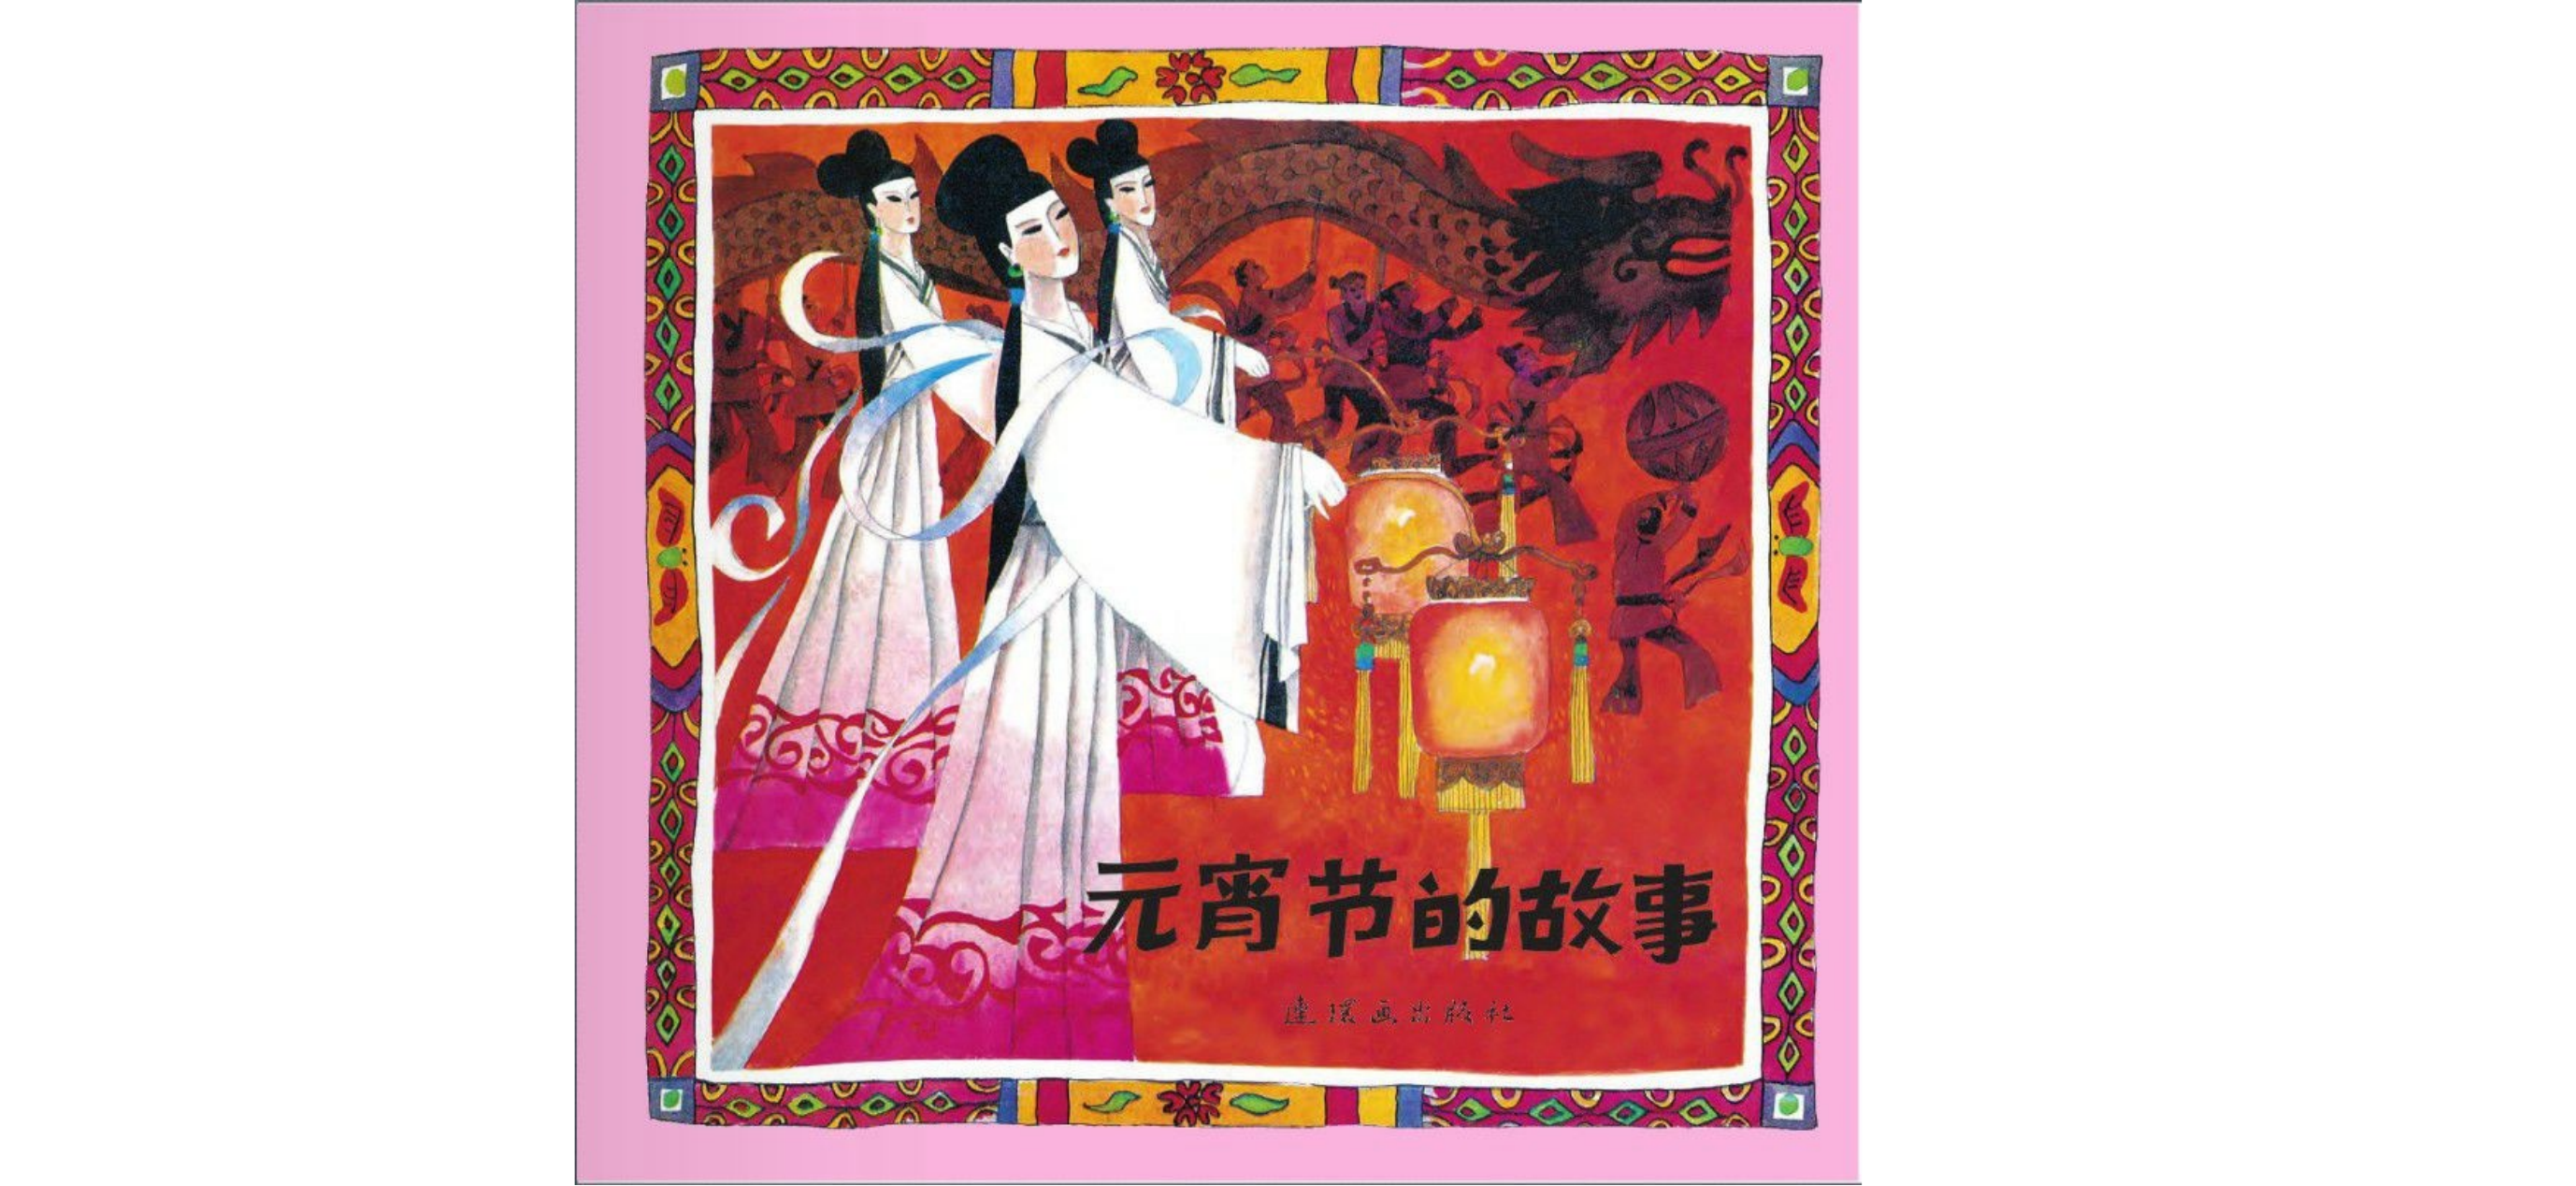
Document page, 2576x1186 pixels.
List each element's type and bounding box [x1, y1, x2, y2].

text_box [574, 0, 1863, 1185]
